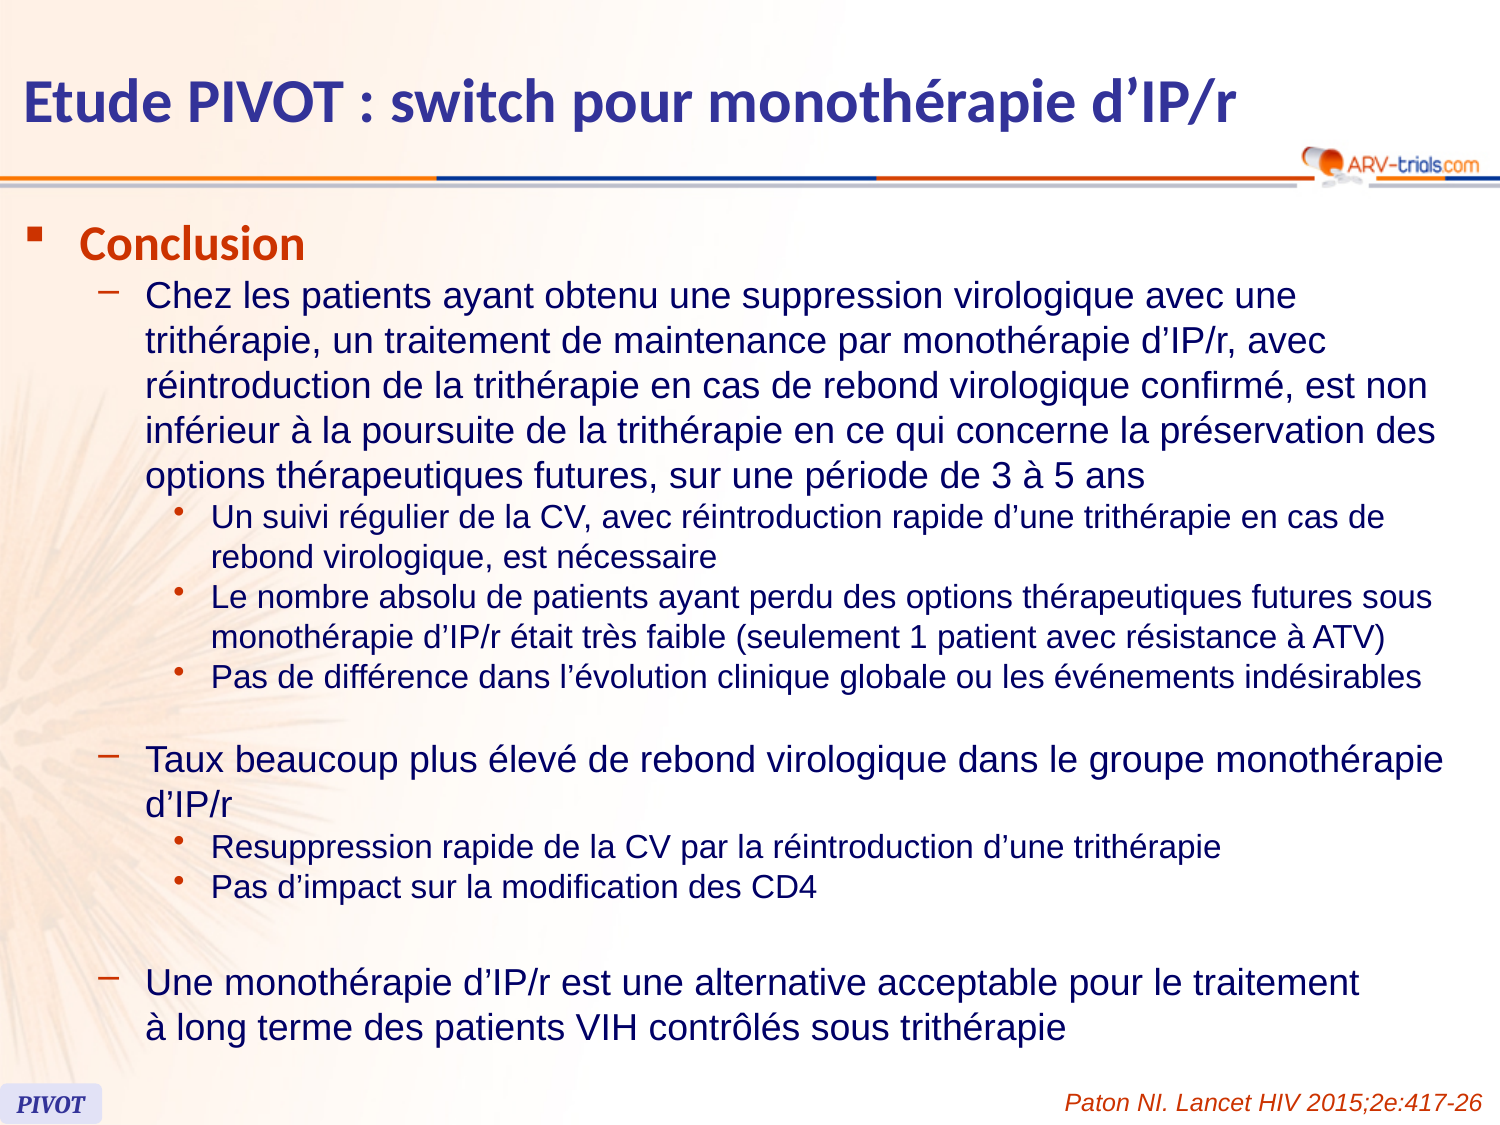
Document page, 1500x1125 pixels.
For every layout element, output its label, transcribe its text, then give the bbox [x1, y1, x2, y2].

text_box PIVOT [0, 1083, 103, 1124]
picture [0, 0, 1500, 1125]
title Etude PIVOT : switch pour monothérapie d’IP/r [8, 6, 1353, 190]
text_box Paton NI. Lancet HIV 2015;2e:417-26 [973, 1078, 1499, 1124]
list Conclusion Chez les patients ayant obtenu une suppression virologique avec une trithérapie, un traitement de maintenance par monothérapie d’IP/r, avec réintroduction de la trithérapie en cas de rebond virologique confirmé, est non inférieur à la poursuite de la trithérapie en ce qui concerne la préservation des options thérapeutiques futures, sur une période de 3 à 5 ans Un suivi régulier de la CV, avec réintroduction rapide d’une trithérapie en cas de rebond virologique, est nécessaire Le nombre absolu de patients ayant perdu des options thérapeutiques futures sous monothérapie d’IP/r était très faible (seulement 1 patient avec résistance à ATV) Pas de différence dans l’évolution clinique globale ou les événements indésirables Taux beaucoup plus élevé de rebond virologique dans le groupe monothérapie d’IP/r Resuppression rapide de la CV par la réintroduction d’une trithérapie Pas d’impact sur la modification des CD4 Une monothérapie d’IP/r est une alternative acceptable pour le traitement à long terme des patients VIH contrôlés sous trithérapie [8, 202, 1472, 1045]
